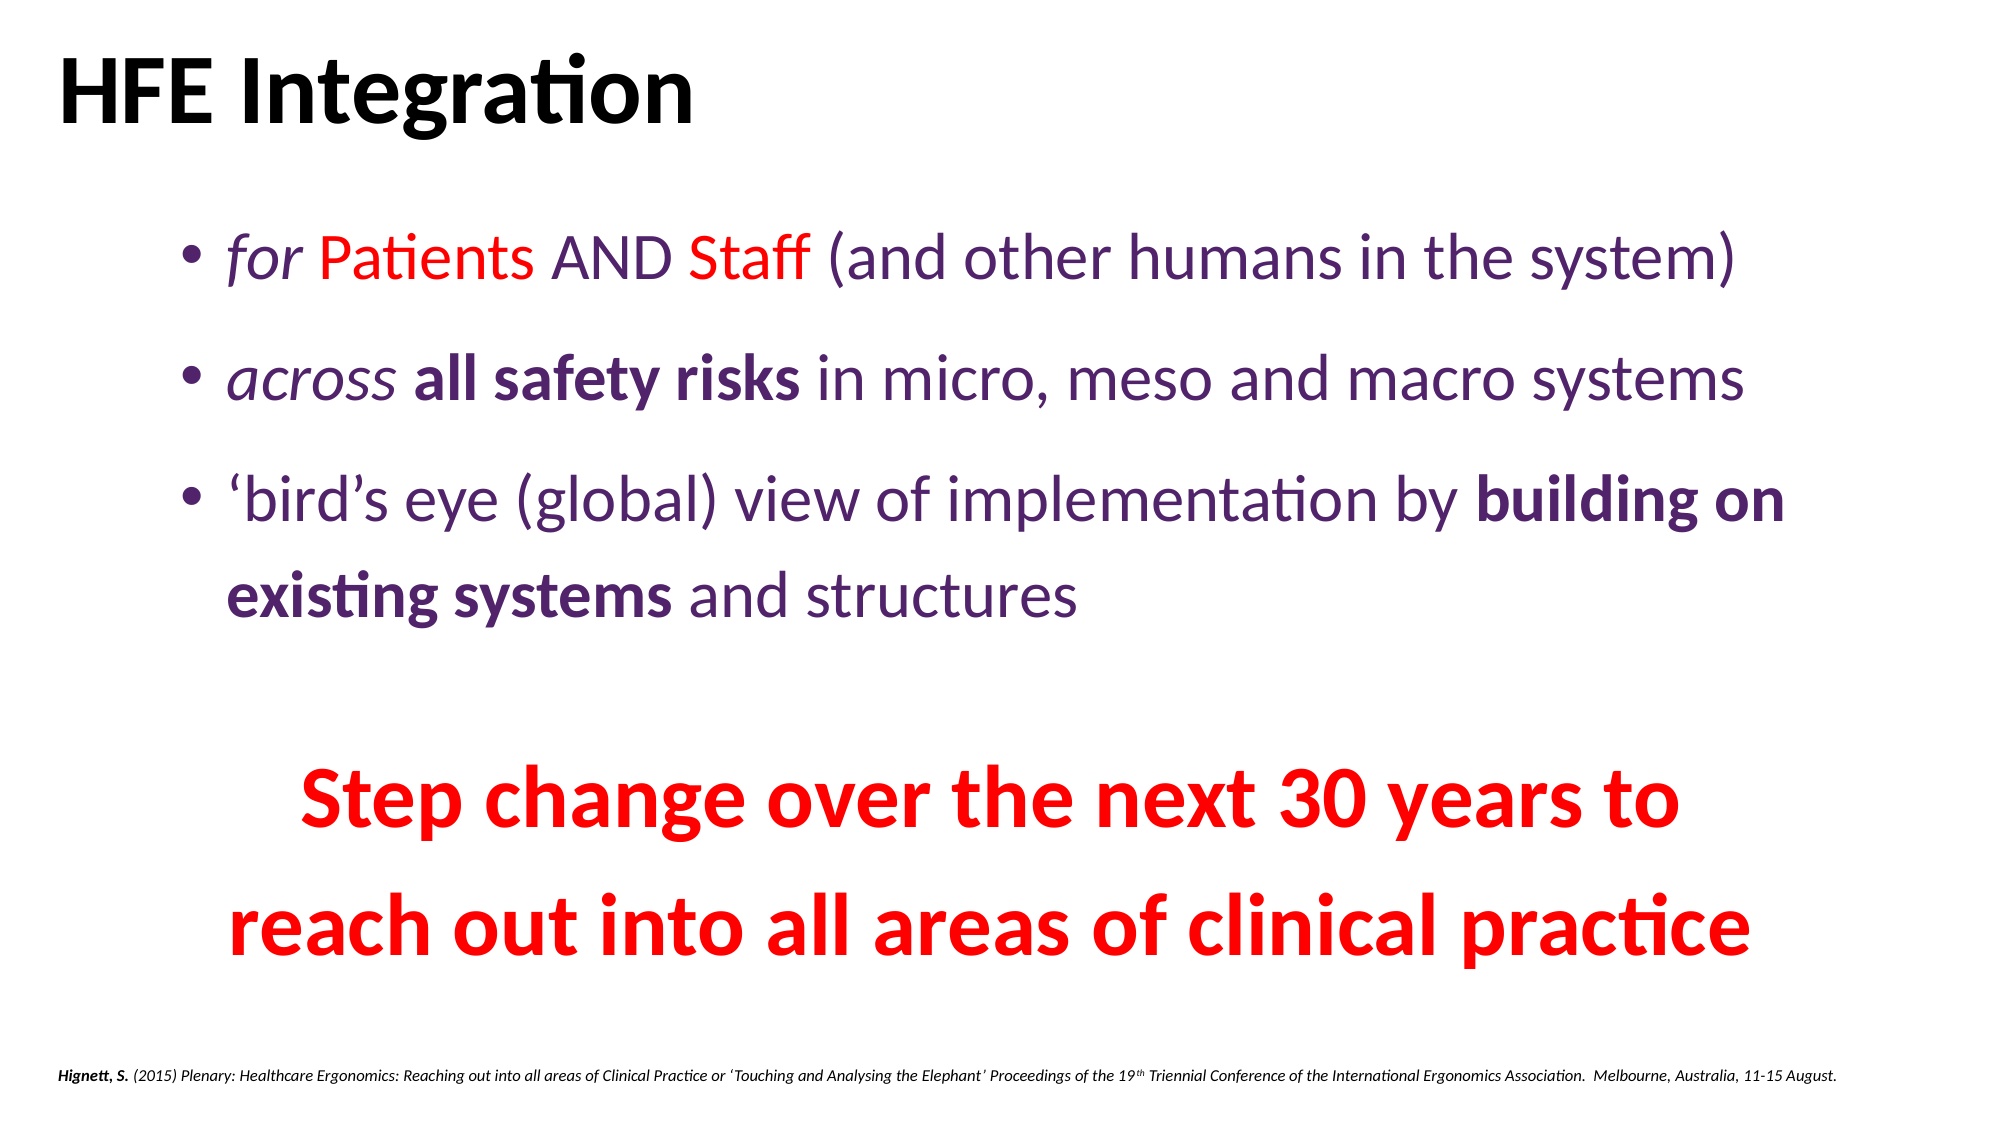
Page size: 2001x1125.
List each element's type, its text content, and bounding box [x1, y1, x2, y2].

text_box Step change over the next 30 years to reach out into all areas of clinical practice [127, 709, 1781, 974]
text_box Hignett, S. (2015) Plenary: Healthcare Ergonomics: Reaching out into all areas of Clinical Practice or ‘Touching and Analysing the Elephant’ Proceedings of the 19th Triennial Conference of the International Ergonomics Association. Melbourne, Australia, 11-15 August. [43, 1057, 1966, 1093]
text_box HFE Integration [43, 0, 1433, 151]
text_box for Patients AND Staff (and other humans in the system) across all safety risks in micro, meso and macro systems ‘bird’s eye (global) view of implementation by building on existing systems and structures [90, 189, 1899, 727]
